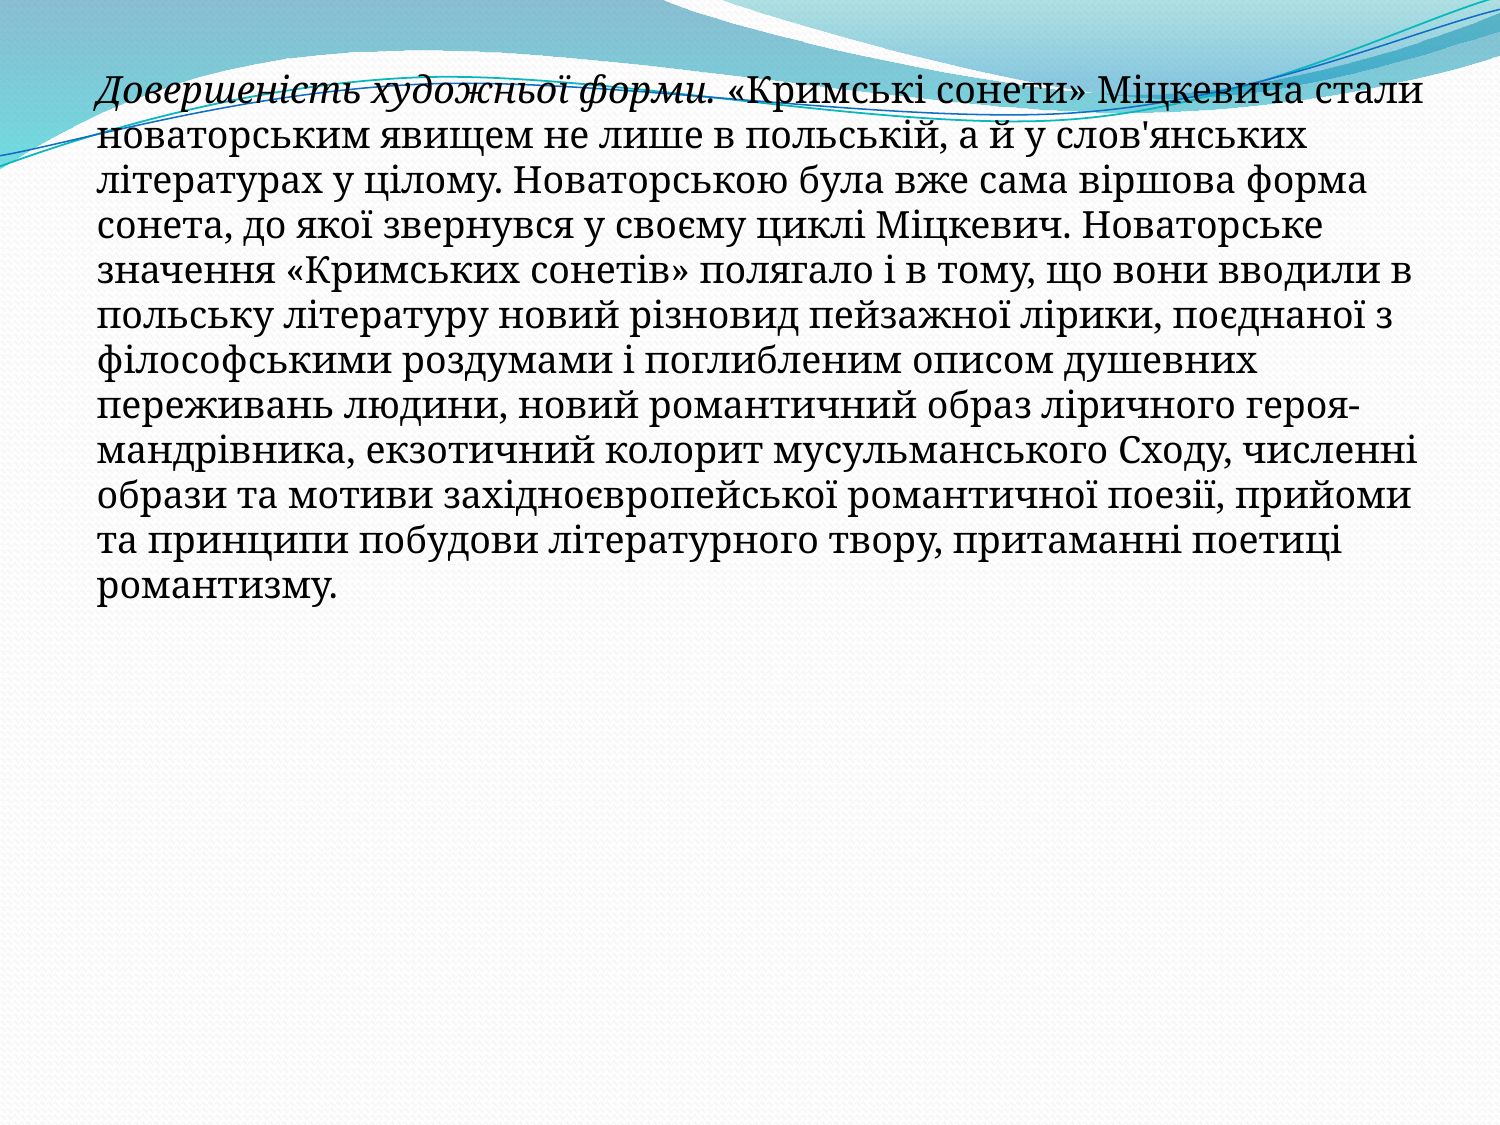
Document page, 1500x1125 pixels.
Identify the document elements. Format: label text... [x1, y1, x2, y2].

text_box Довершеність художньої форми. «Кримські сонети» Міцкевича стали новаторським явищем не лише в польській, а й у слов'янських літературах у цілому. Новаторською була вже сама віршова форма сонета, до якої звернувся у своєму циклі Міцкевич. Новаторське значення «Кримських сонетів» полягало і в тому, що вони вводили в польську літературу новий різновид пейзажної лірики, поєднаної з філософськими роздумами і поглибленим описом душевних переживань людини, новий романтичний образ ліричного героя-мандрівника, екзотичний колорит мусульманського Сходу, численні образи та мотиви західноєвропейської романтичної поезії, прийоми та принципи побудови літературного твору, притаманні поетиці романтизму. [81, 58, 1465, 614]
